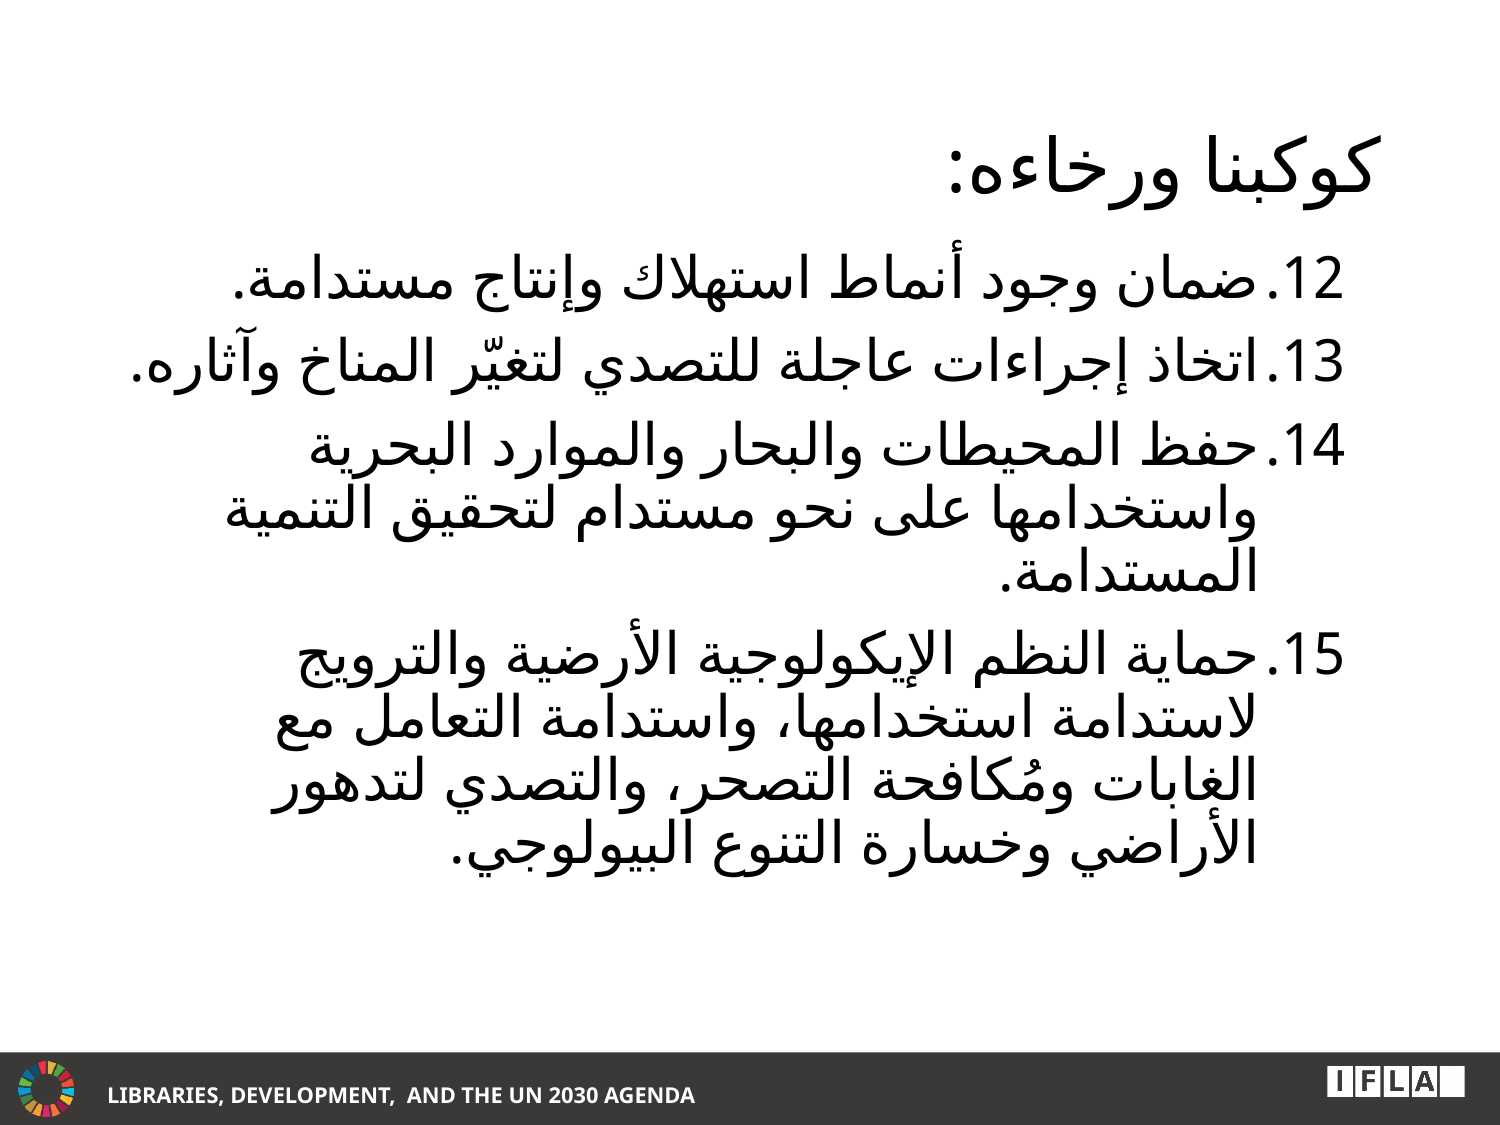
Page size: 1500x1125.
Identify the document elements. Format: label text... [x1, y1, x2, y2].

list ضمان وجود أنماط استهلاك وإنتاج مستدامة. اتخاذ إجراءات عاجلة للتصدي لتغيّر المناخ وآثاره. حفظ المحيطات والبحار والموارد البحرية واستخدامها على نحو مستدام لتحقيق التنمية المستدامة. حماية النظم الإيكولوجية الأرضية والترويج لاستدامة استخدامها، واستدامة التعامل مع الغابات ومُكافحة التصحر، والتصدي لتدهور الأراضي وخسارة التنوع البيولوجي. [83, 240, 1378, 955]
title كوكبنا ورخاءه: [103, 59, 1397, 278]
picture [1327, 1064, 1465, 1099]
picture [18, 1061, 74, 1117]
